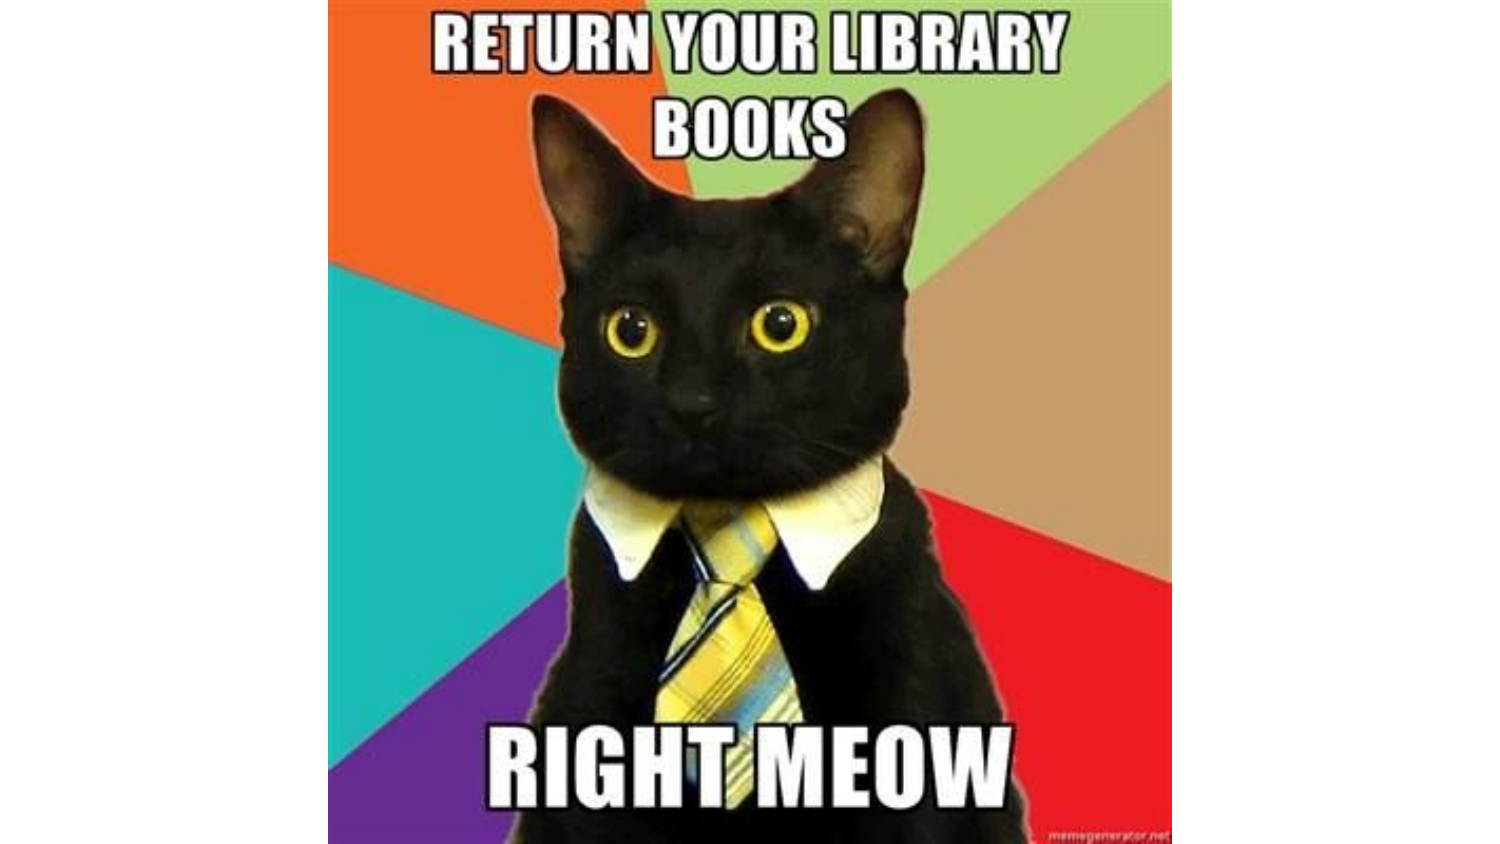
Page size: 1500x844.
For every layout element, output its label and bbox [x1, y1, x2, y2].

picture [327, 0, 1173, 844]
